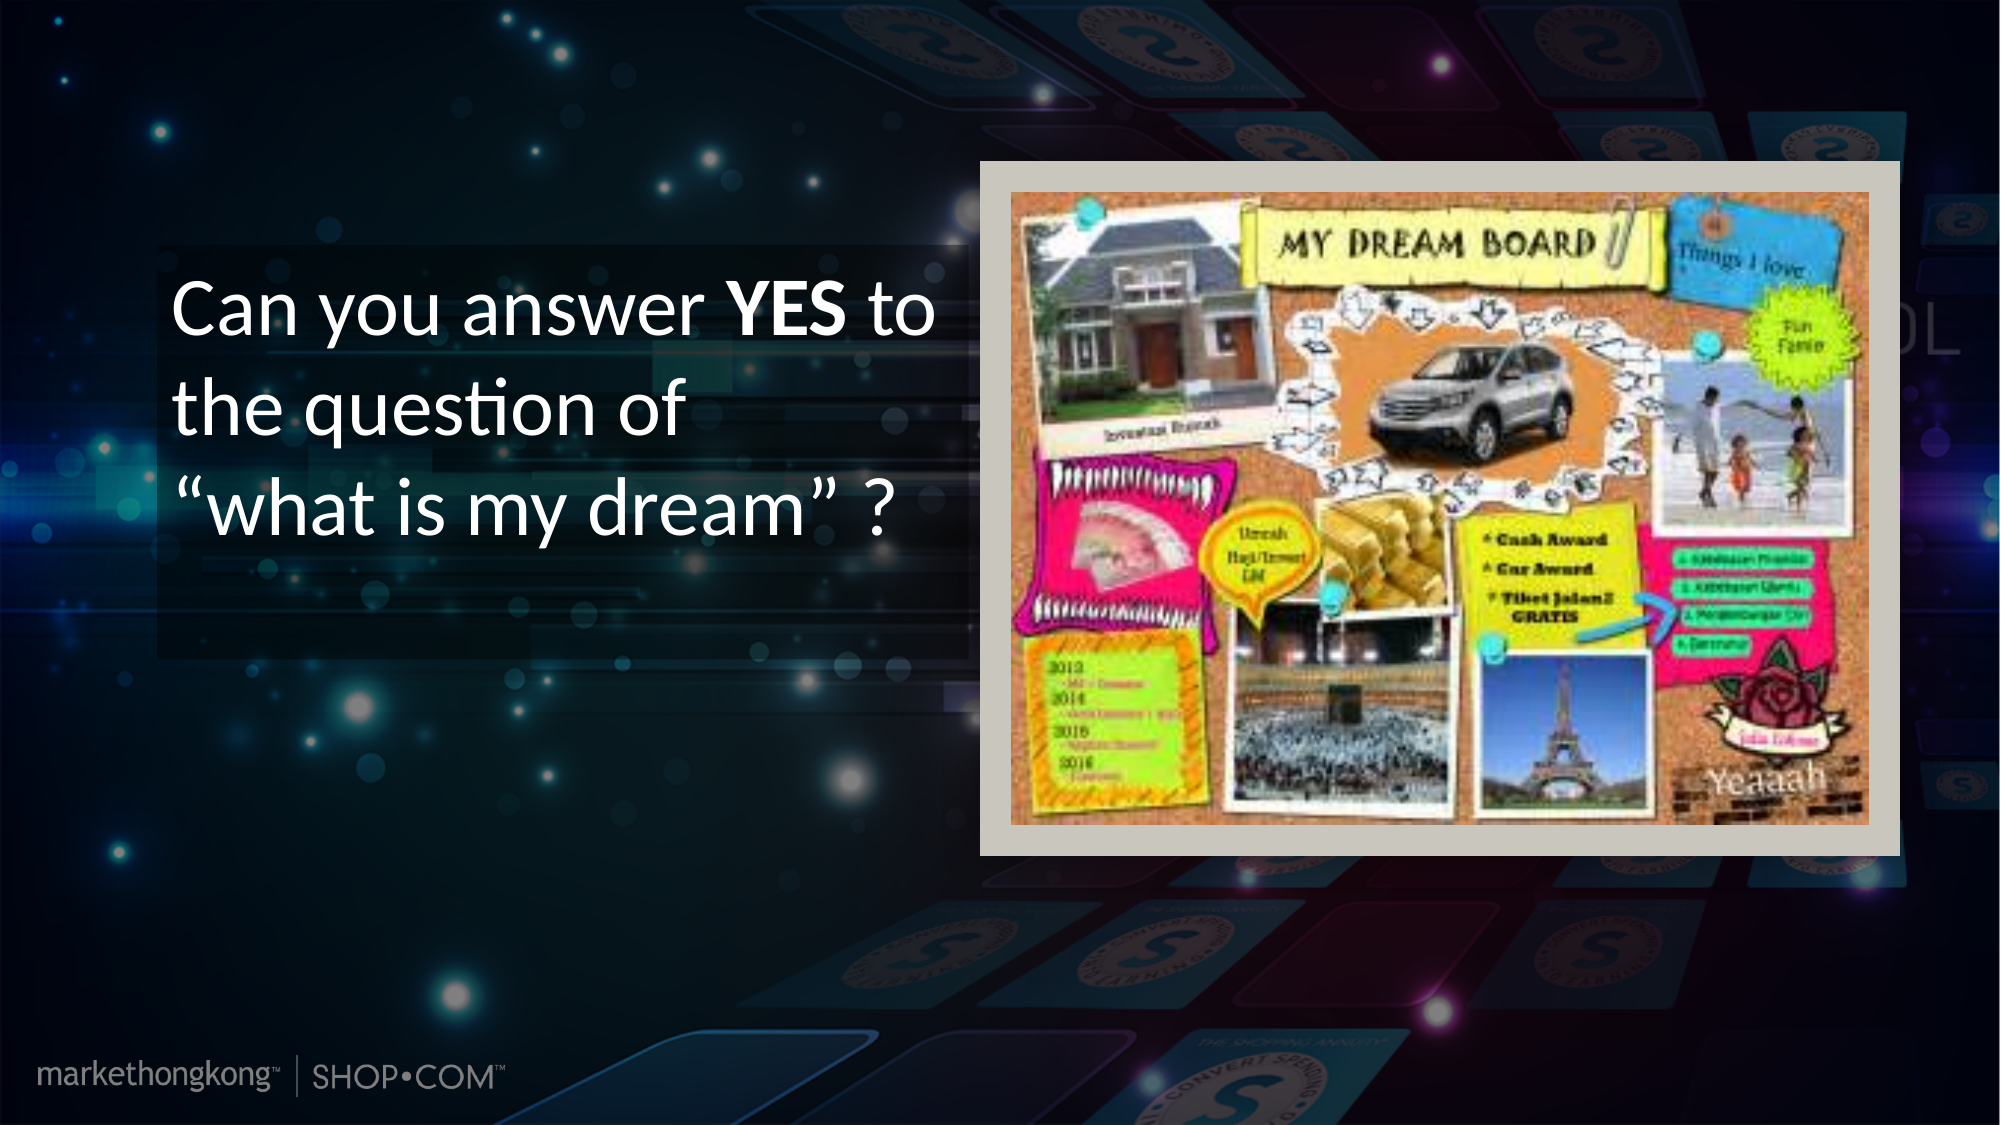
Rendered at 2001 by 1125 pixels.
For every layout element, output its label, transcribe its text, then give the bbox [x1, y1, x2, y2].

picture [0, 0, 2000, 1125]
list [1010, 191, 1869, 825]
text_box Can you answer YES to the question of “what is my dream” ? [157, 244, 969, 660]
